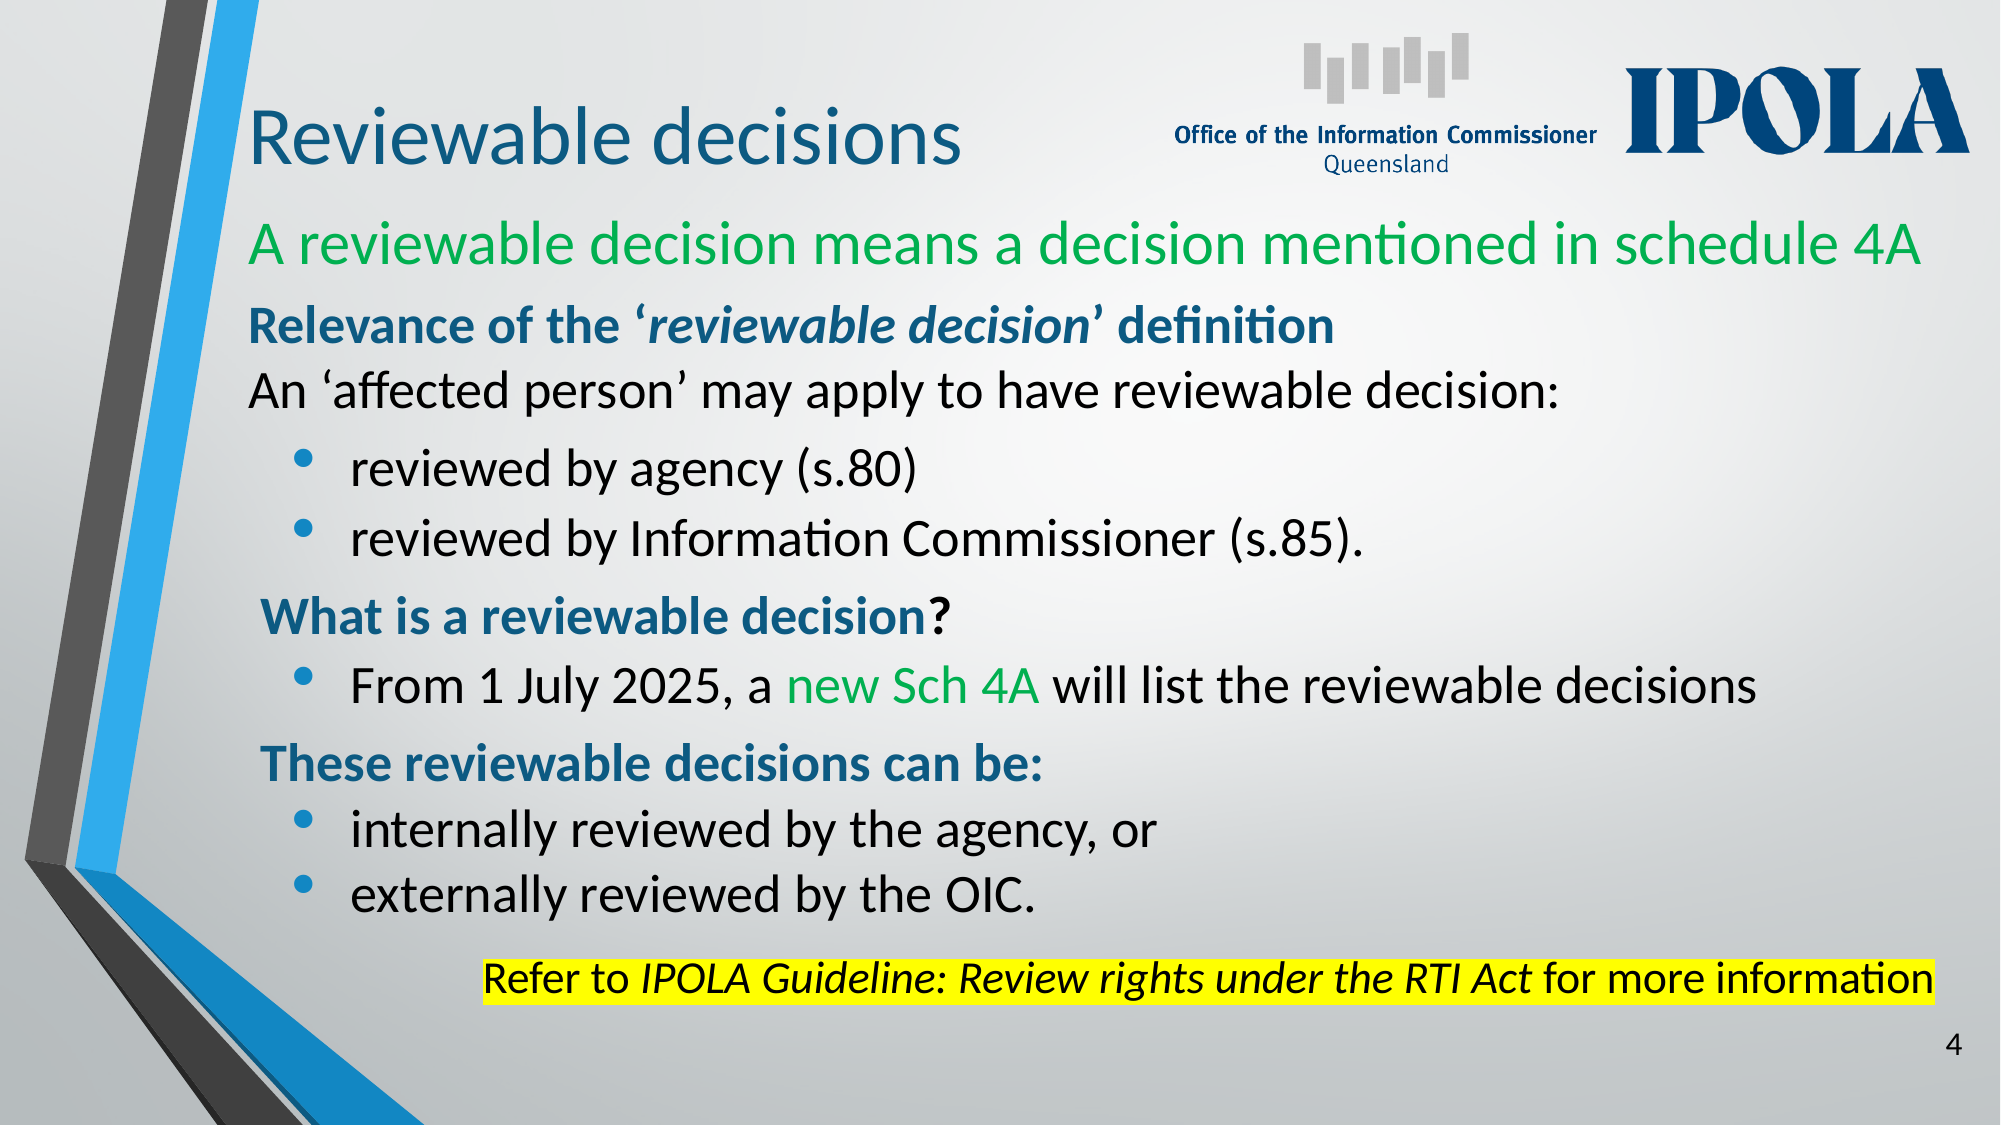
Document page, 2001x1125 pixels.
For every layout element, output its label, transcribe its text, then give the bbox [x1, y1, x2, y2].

picture [1877, 43, 1974, 186]
slide_number 4 [1886, 1012, 1978, 1073]
title Reviewable decisions [233, 34, 1877, 194]
list A reviewable decision means a decision mentioned in schedule 4A Relevance of the ‘reviewable decision’ definition An ‘affected person’ may apply to have reviewable decision: reviewed by agency (s.80) reviewed by Information Commissioner (s.85). What is a reviewable decision? From 1 July 2025, a new Sch 4A will list the reviewable decisions These reviewable decisions can be: internally reviewed by the agency, or externally reviewed by the OIC. Refer to IPOLA Guideline: Review rights under the RTI Act for more information [233, 194, 1990, 1057]
